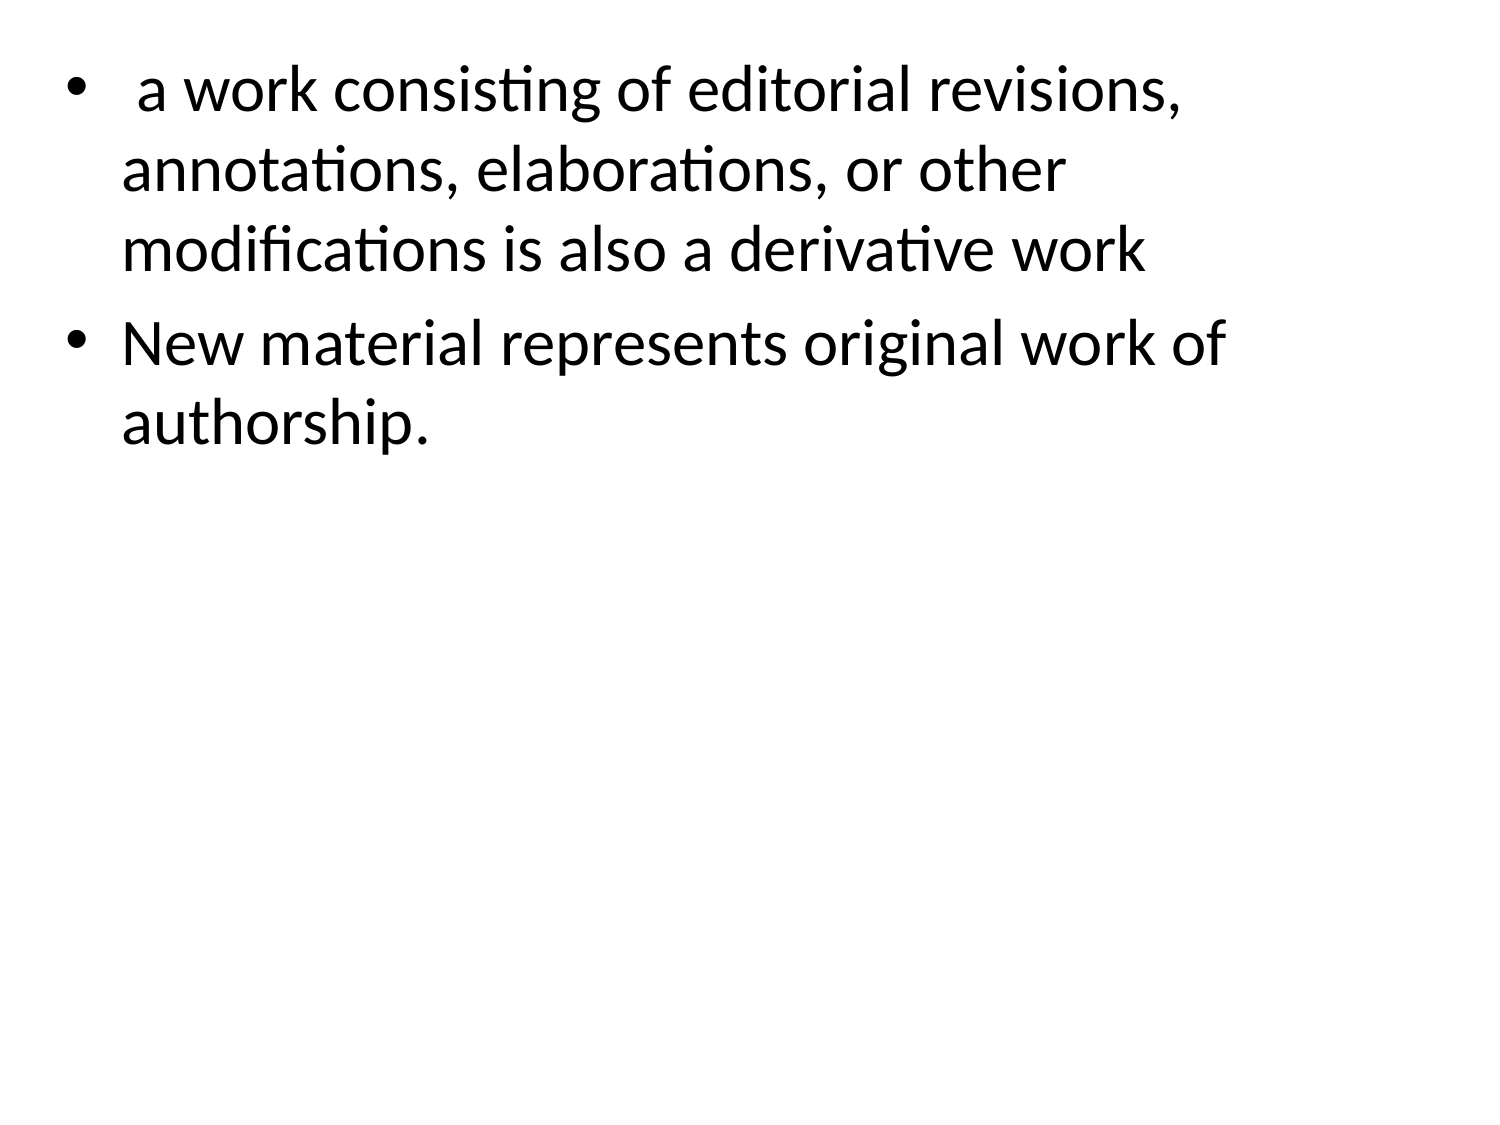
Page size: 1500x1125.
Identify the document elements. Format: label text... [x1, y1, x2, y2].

list a work consisting of editorial revisions, annotations, elaborations, or other modifications is also a derivative work New material represents original work of authorship. [50, 37, 1463, 1100]
